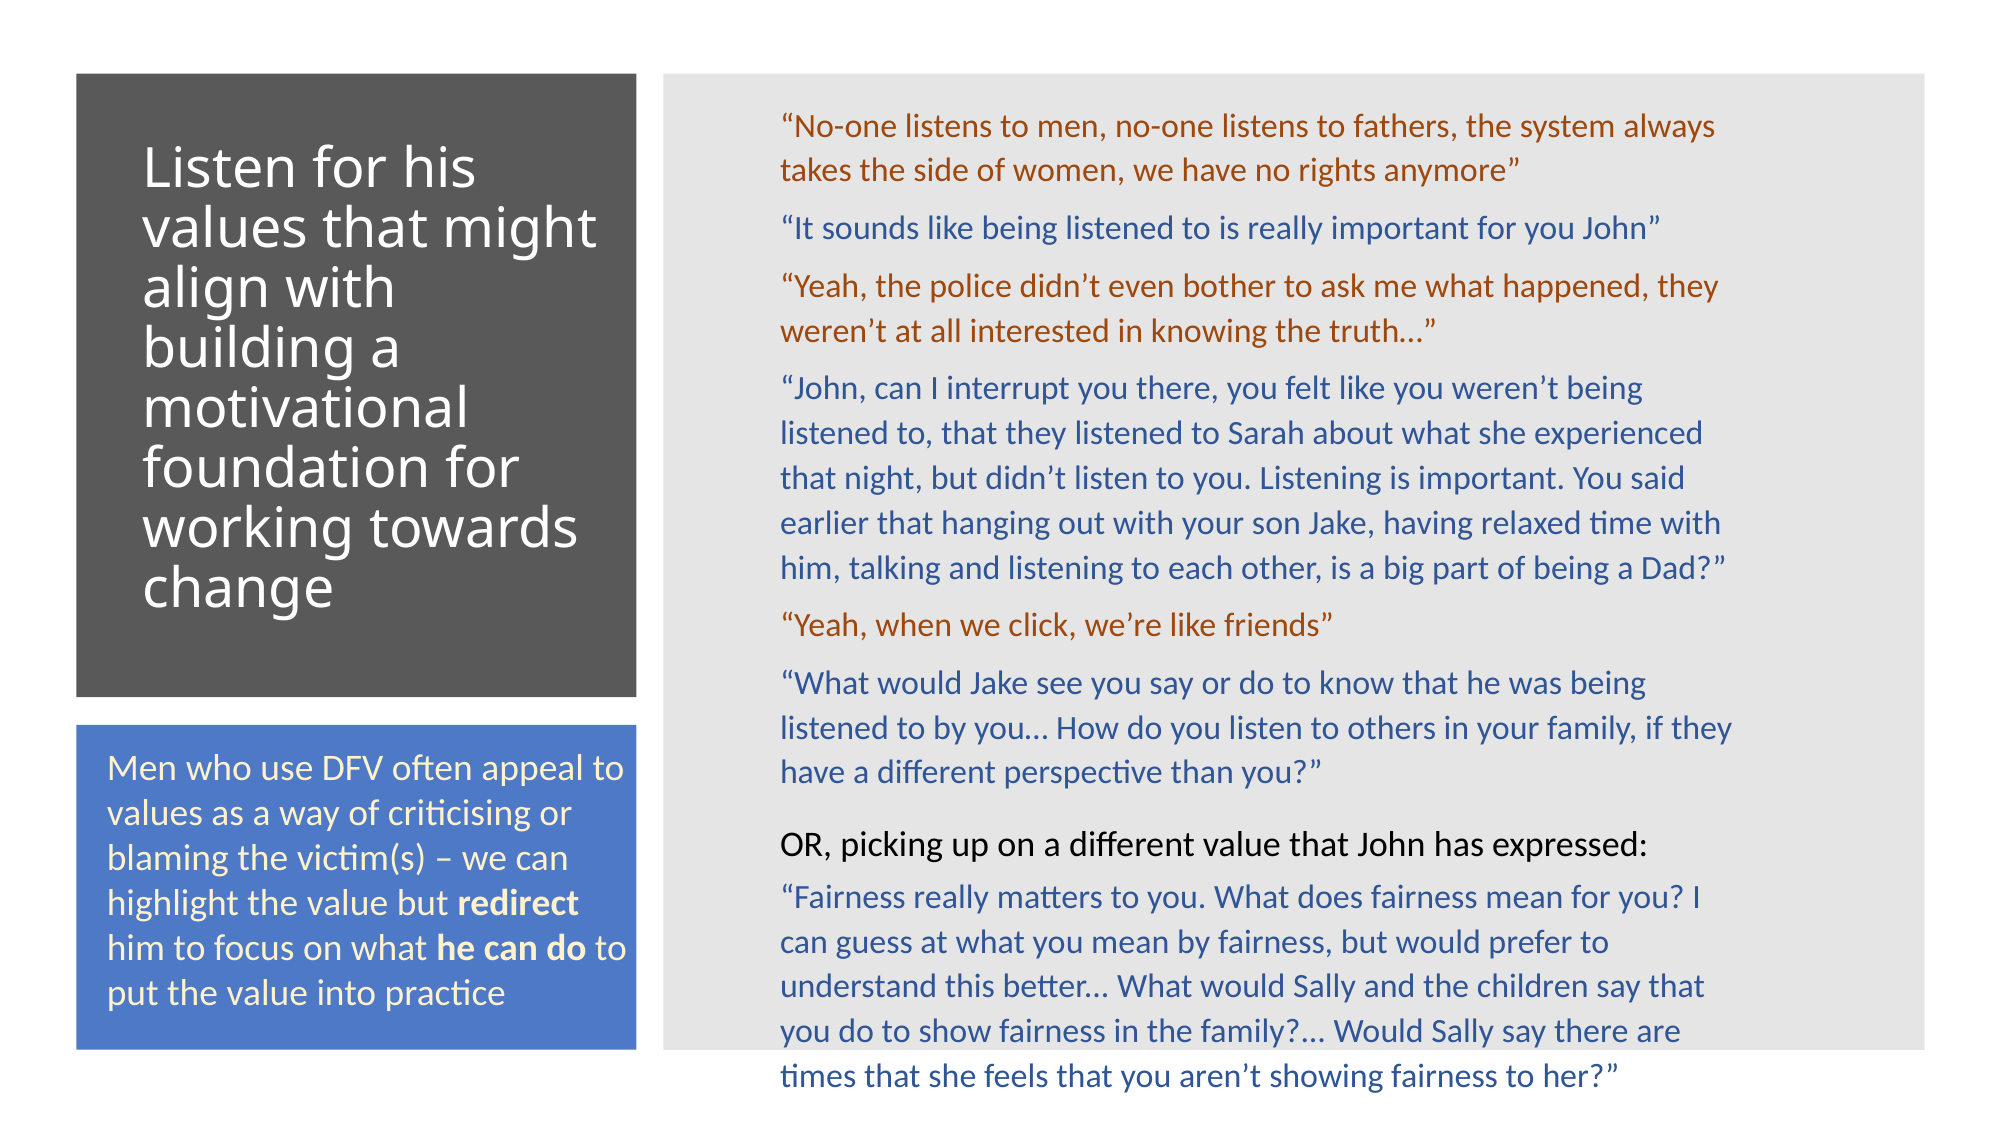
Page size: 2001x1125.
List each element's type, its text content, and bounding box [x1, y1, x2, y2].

text_box [75, 724, 637, 1051]
list “No-one listens to men, no-one listens to fathers, the system always takes the side of women, we have no rights anymore” “It sounds like being listened to is really important for you John” “Yeah, the police didn’t even bother to ask me what happened, they weren’t at all interested in knowing the truth…” “John, can I interrupt you there, you felt like you weren’t being listened to, that they listened to Sarah about what she experienced that night, but didn’t listen to you. Listening is important. You said earlier that hanging out with your son Jake, having relaxed time with him, talking and listening to each other, is a big part of being a Dad?” “Yeah, when we click, we’re like friends” “What would Jake see you say or do to know that he was being listened to by you… How do you listen to others in your family, if they have a different perspective than you?” OR, picking up on a different value that John has expressed: “Fairness really matters to you. What does fairness mean for you? I can guess at what you mean by fairness, but would prefer to understand this better... What would Sally and the children say that you do to show fairness in the family?... Would Sally say there are times that she feels that you aren’t showing fairness to her?” [765, 91, 1757, 1106]
text_box [662, 72, 1926, 1051]
title Listen for his values that might align with building a motivational foundation for working towards change [127, 127, 617, 632]
text_box [75, 72, 637, 698]
text_box Men who use DFV often appeal to values as a way of criticising or blaming the victim(s) – we can highlight the value but redirect him to focus on what he can do to put the value into practice [92, 735, 653, 1021]
